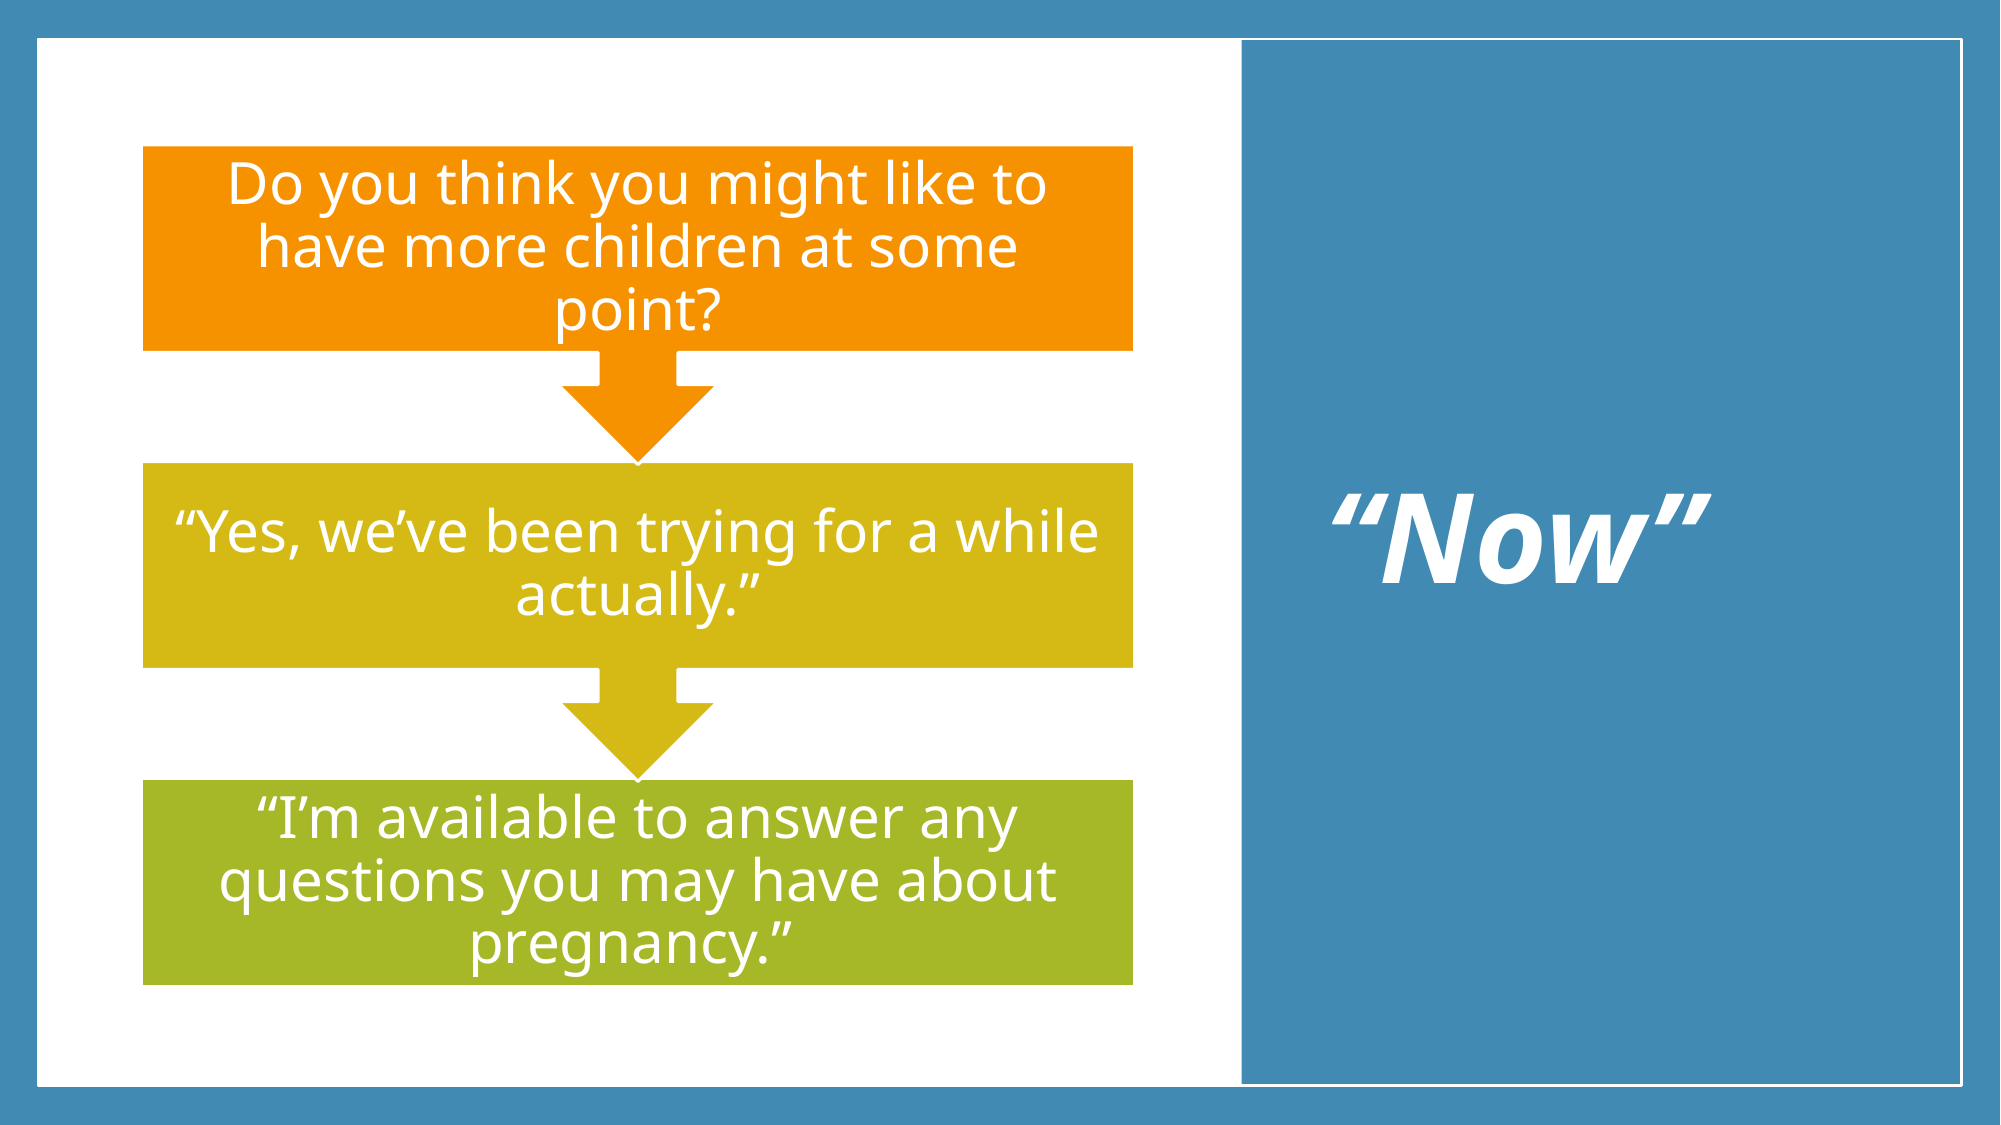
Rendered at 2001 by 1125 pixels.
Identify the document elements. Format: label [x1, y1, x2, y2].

text_box [37, 38, 1963, 1087]
list [141, 144, 1135, 987]
